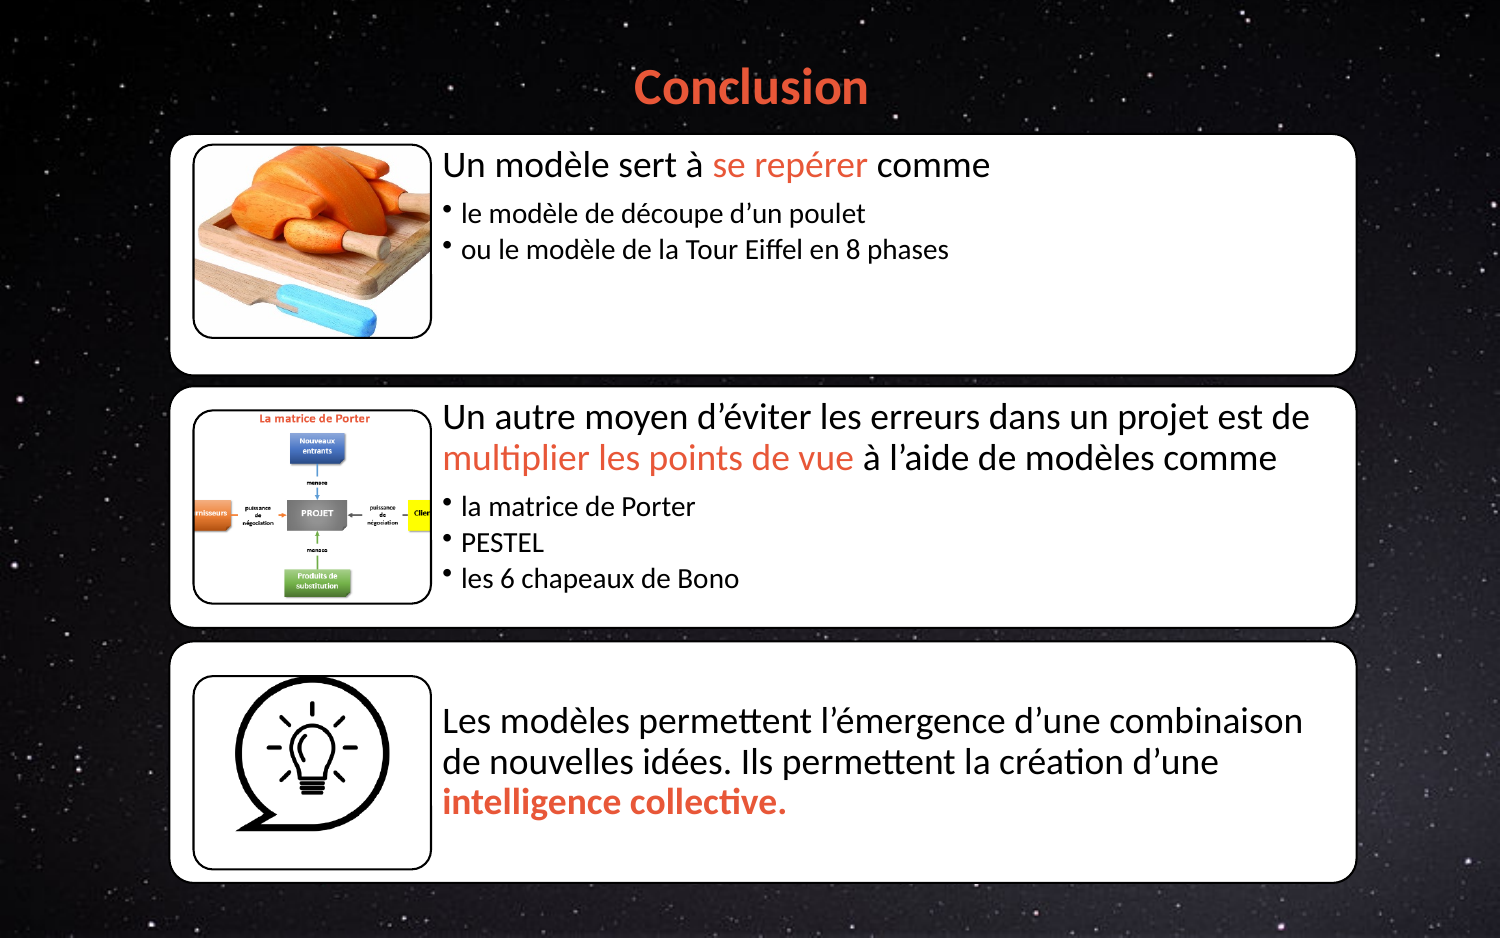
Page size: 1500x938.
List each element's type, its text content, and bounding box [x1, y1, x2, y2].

text_box Un autre moyen d’éviter les erreurs dans un projet est de multiplier les points de vue à l’aide de modèles comme la matrice de Porter PESTEL les 6 chapeaux de Bono [168, 385, 1358, 629]
slide_number 46 [1059, 868, 1480, 919]
text_box [192, 409, 433, 605]
picture [0, 0, 1500, 938]
text_box Un modèle sert à se repérer comme le modèle de découpe d’un poulet ou le modèle de la Tour Eiffel en 8 phases [168, 132, 1358, 377]
text_box [192, 143, 433, 339]
title Conclusion [107, 22, 1397, 154]
text_box [192, 675, 433, 871]
text_box Les modèles permettent l’émergence d’une combinaison de nouvelles idées. Ils permettent la création d’une intelligence collective. [168, 640, 1358, 884]
